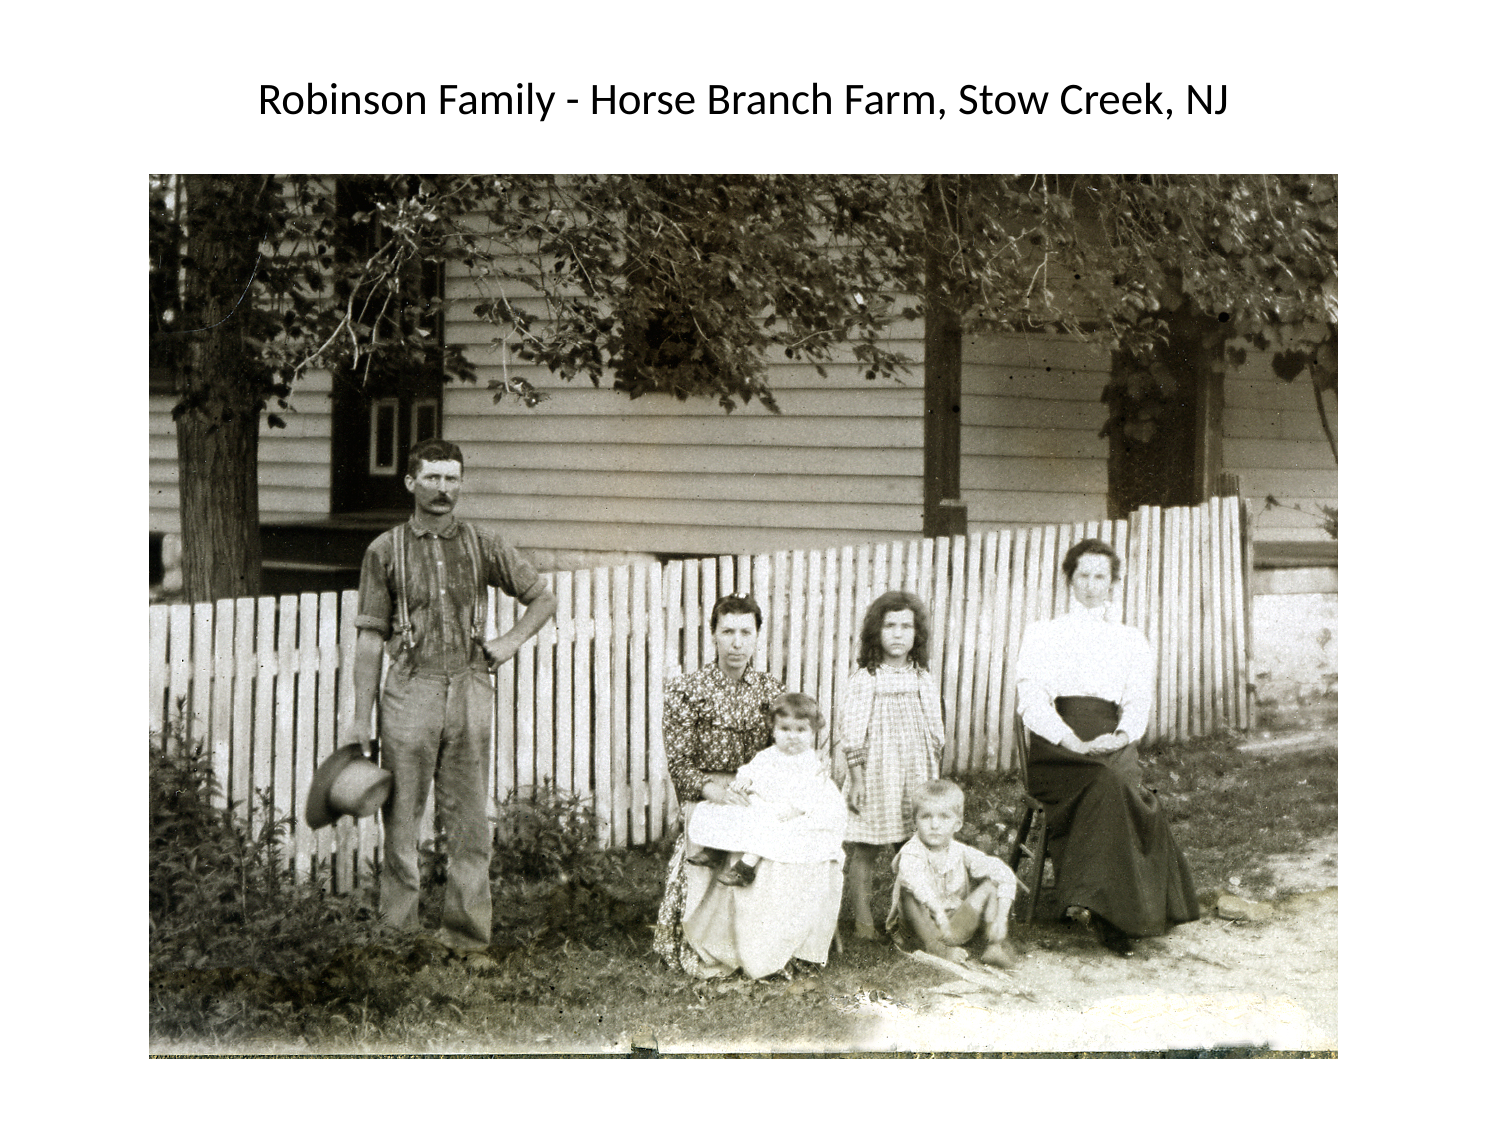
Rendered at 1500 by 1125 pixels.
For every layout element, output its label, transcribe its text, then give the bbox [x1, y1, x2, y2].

list Robinson Family - Horse Branch Farm, Stow Creek, NJ [225, 62, 1263, 173]
picture [149, 174, 1338, 1109]
